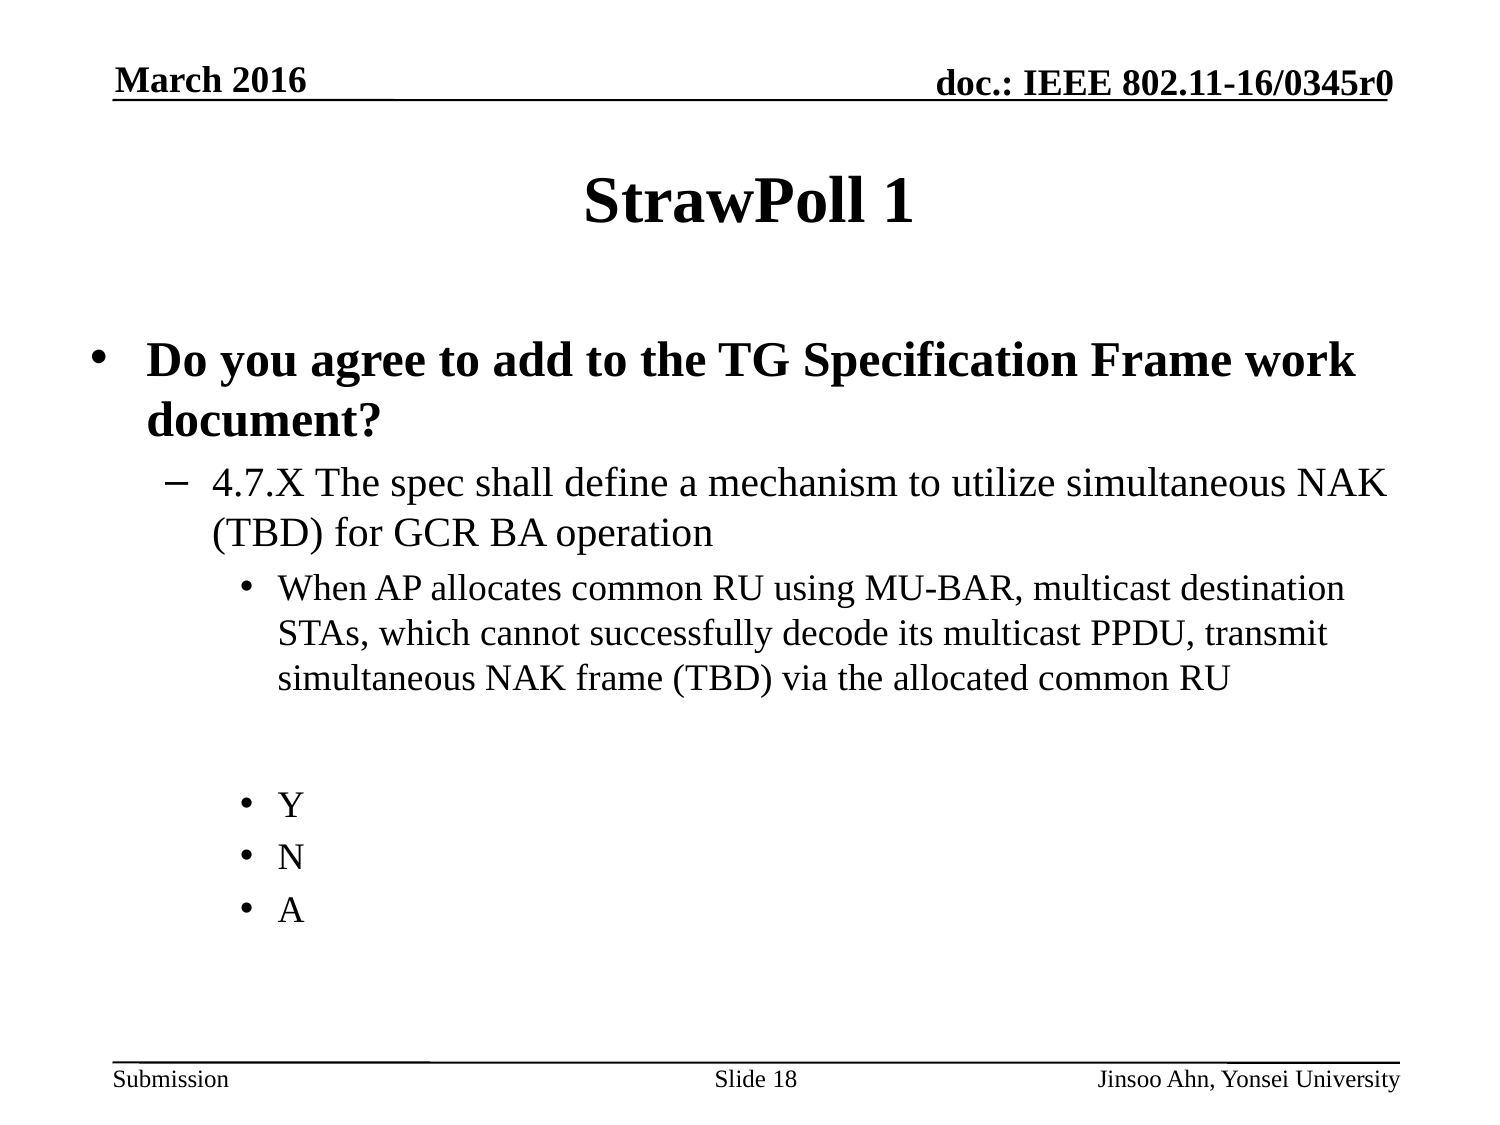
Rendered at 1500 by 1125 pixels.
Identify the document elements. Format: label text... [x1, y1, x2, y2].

title StrawPoll 1 [74, 101, 1426, 290]
list Do you agree to add to the TG Specification Frame work document? 4.7.X The spec shall define a mechanism to utilize simultaneous NAK (TBD) for GCR BA operation When AP allocates common RU using MU-BAR, multicast destination STAs, which cannot successfully decode its multicast PPDU, transmit simultaneous NAK frame (TBD) via the allocated common RU Y N A [74, 318, 1426, 1062]
